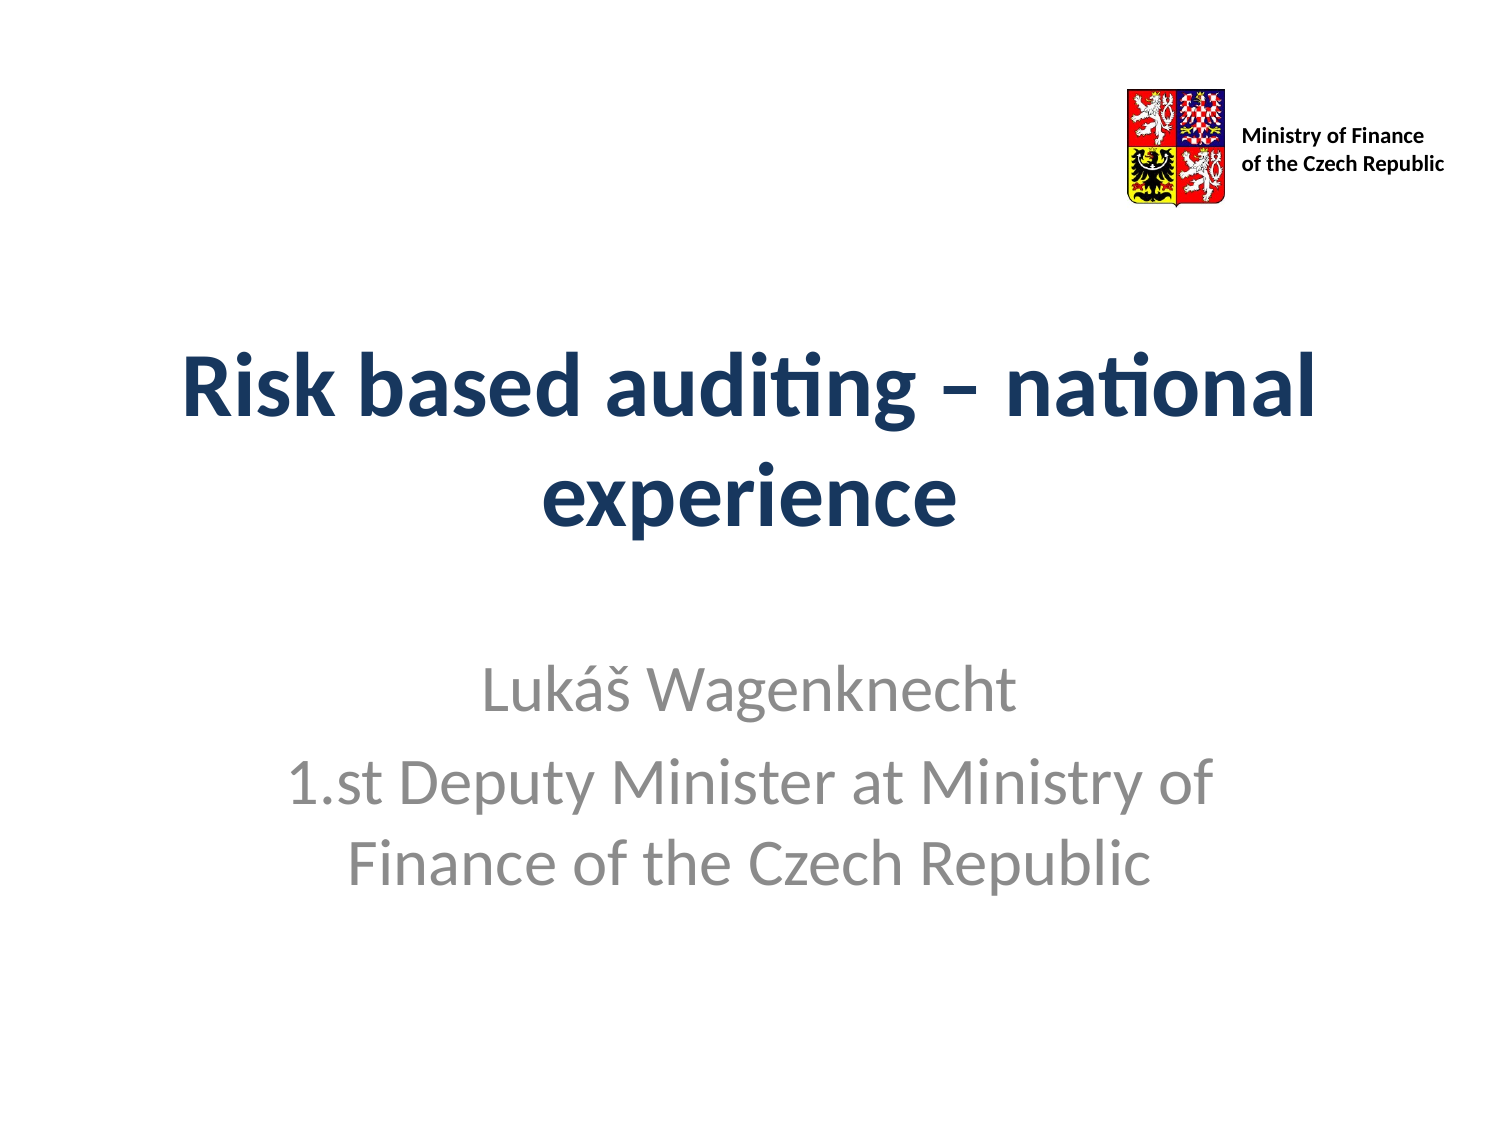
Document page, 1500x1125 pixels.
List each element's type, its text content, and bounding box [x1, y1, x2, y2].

subtitle Lukáš Wagenknecht 1.st Deputy Minister at Ministry of Finance of the Czech Republic [225, 637, 1275, 925]
title Risk based auditing – national experience [112, 278, 1388, 591]
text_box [1127, 89, 1464, 209]
